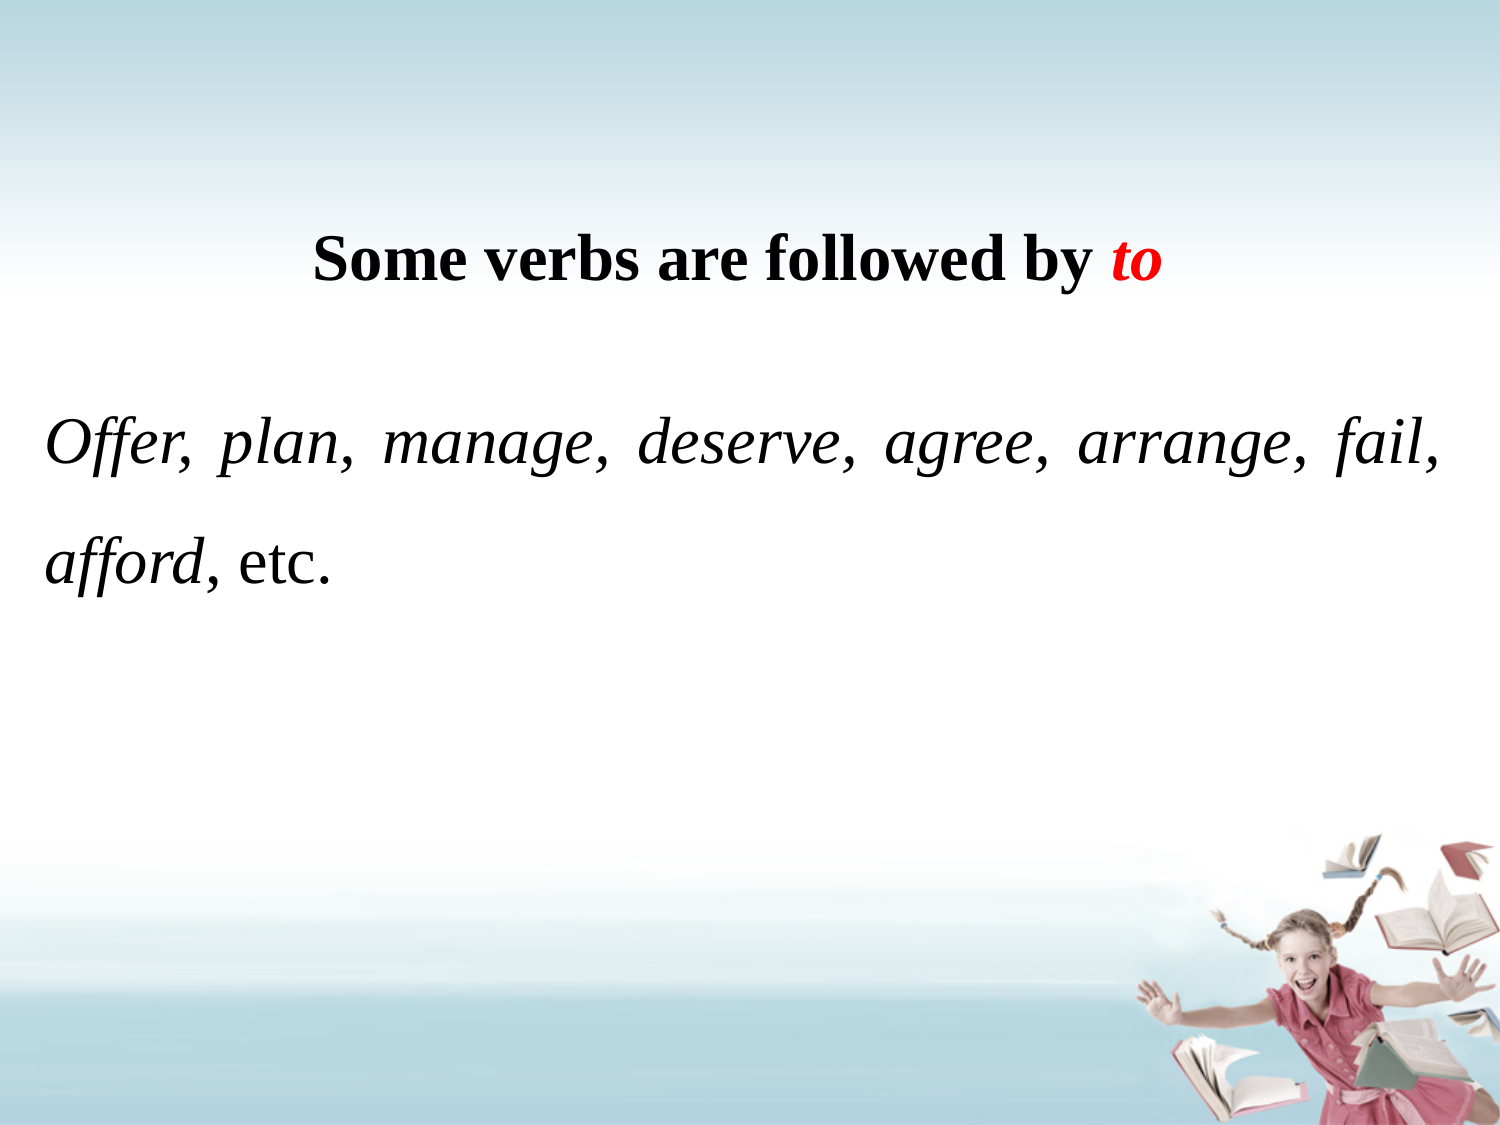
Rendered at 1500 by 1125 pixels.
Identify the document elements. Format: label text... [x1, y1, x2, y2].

picture [0, 0, 1500, 1125]
title Some verbs are followed by to [29, 149, 1447, 349]
list Offer, plan, manage, deserve, agree, arrange, fail, afford, etc. [29, 349, 1459, 988]
